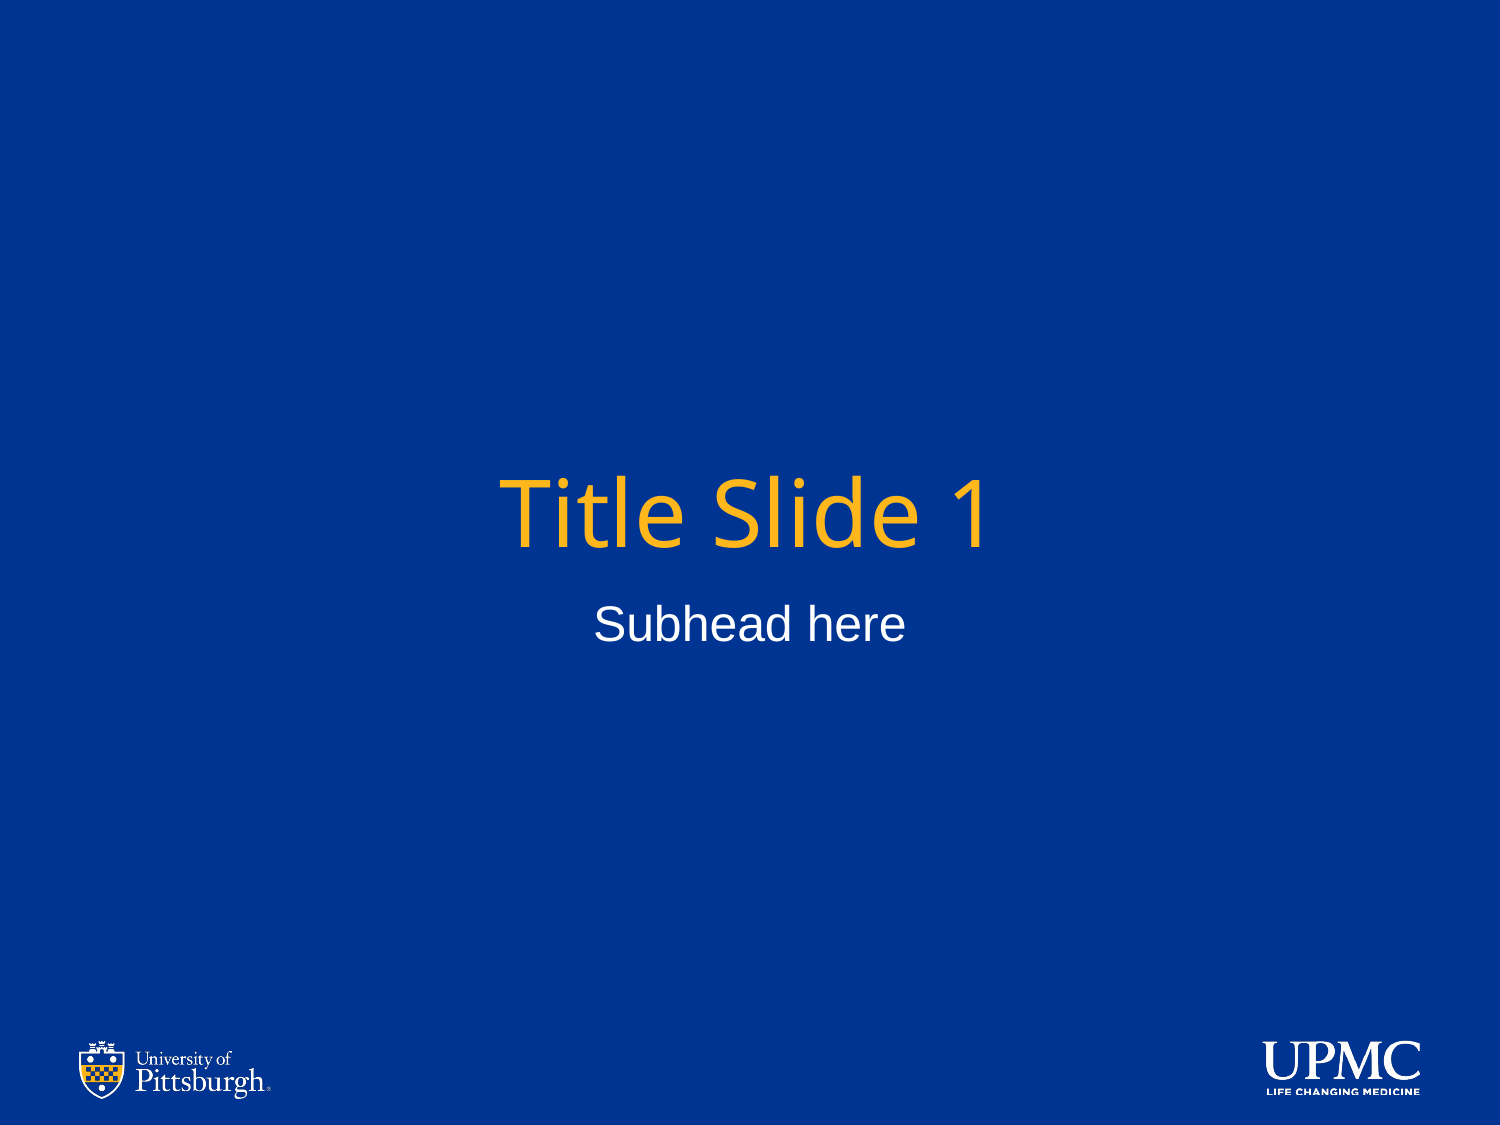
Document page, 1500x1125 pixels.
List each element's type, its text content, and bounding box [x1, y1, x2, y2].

picture [79, 1041, 271, 1099]
title Title Slide 1 [187, 184, 1313, 576]
subtitle Subhead here [187, 590, 1313, 863]
